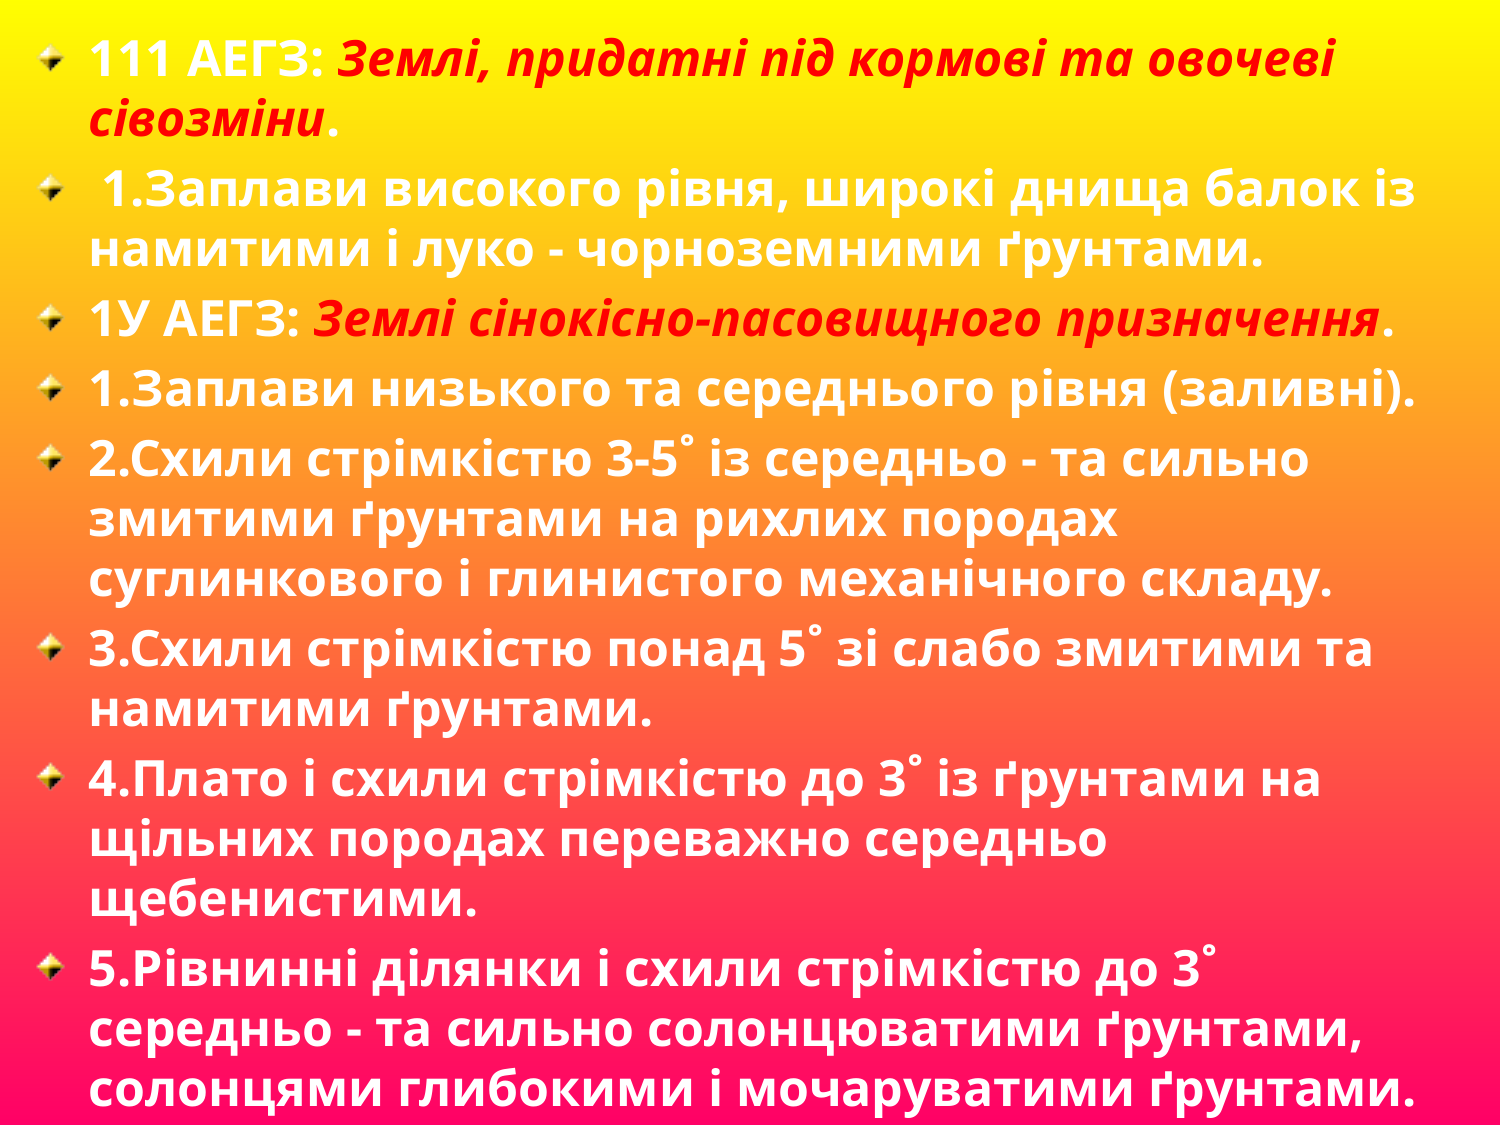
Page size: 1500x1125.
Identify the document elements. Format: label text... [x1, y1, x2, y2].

picture [32, 169, 68, 205]
picture [32, 39, 68, 75]
picture [32, 758, 68, 794]
picture [32, 948, 68, 984]
picture [32, 369, 68, 405]
list 111 АЕГЗ: Землі, придатні під кормові та овочеві сівозміни. 1.Заплави високого рівня, широкі днища балок із намитими і луко - чорноземними ґрунтами. 1У АЕГЗ: Землі сінокісно-пасовищного призначення. 1.Заплави низького та середнього рівня (заливні). 2.Схили стрімкістю 3-5˚ із середньо - та сильно змитими ґрунтами на рихлих породах суглинкового і глинистого механічного складу. 3.Схили стрімкістю понад 5˚ зі слабо змитими та намитими ґрунтами. 4.Плато і схили стрімкістю до 3˚ із ґрунтами на щільних породах переважно середньо щебенистими. 5.Рівнинні ділянки і схили стрімкістю до 3˚ середньо - та сильно солонцюватими ґрунтами, солонцями глибокими і мочаруватими ґрунтами. 6.Землі з вторинно-засоленими і підтопленими ґрунтами. [17, 19, 1483, 1094]
picture [32, 628, 68, 665]
picture [32, 299, 68, 335]
picture [32, 439, 68, 475]
